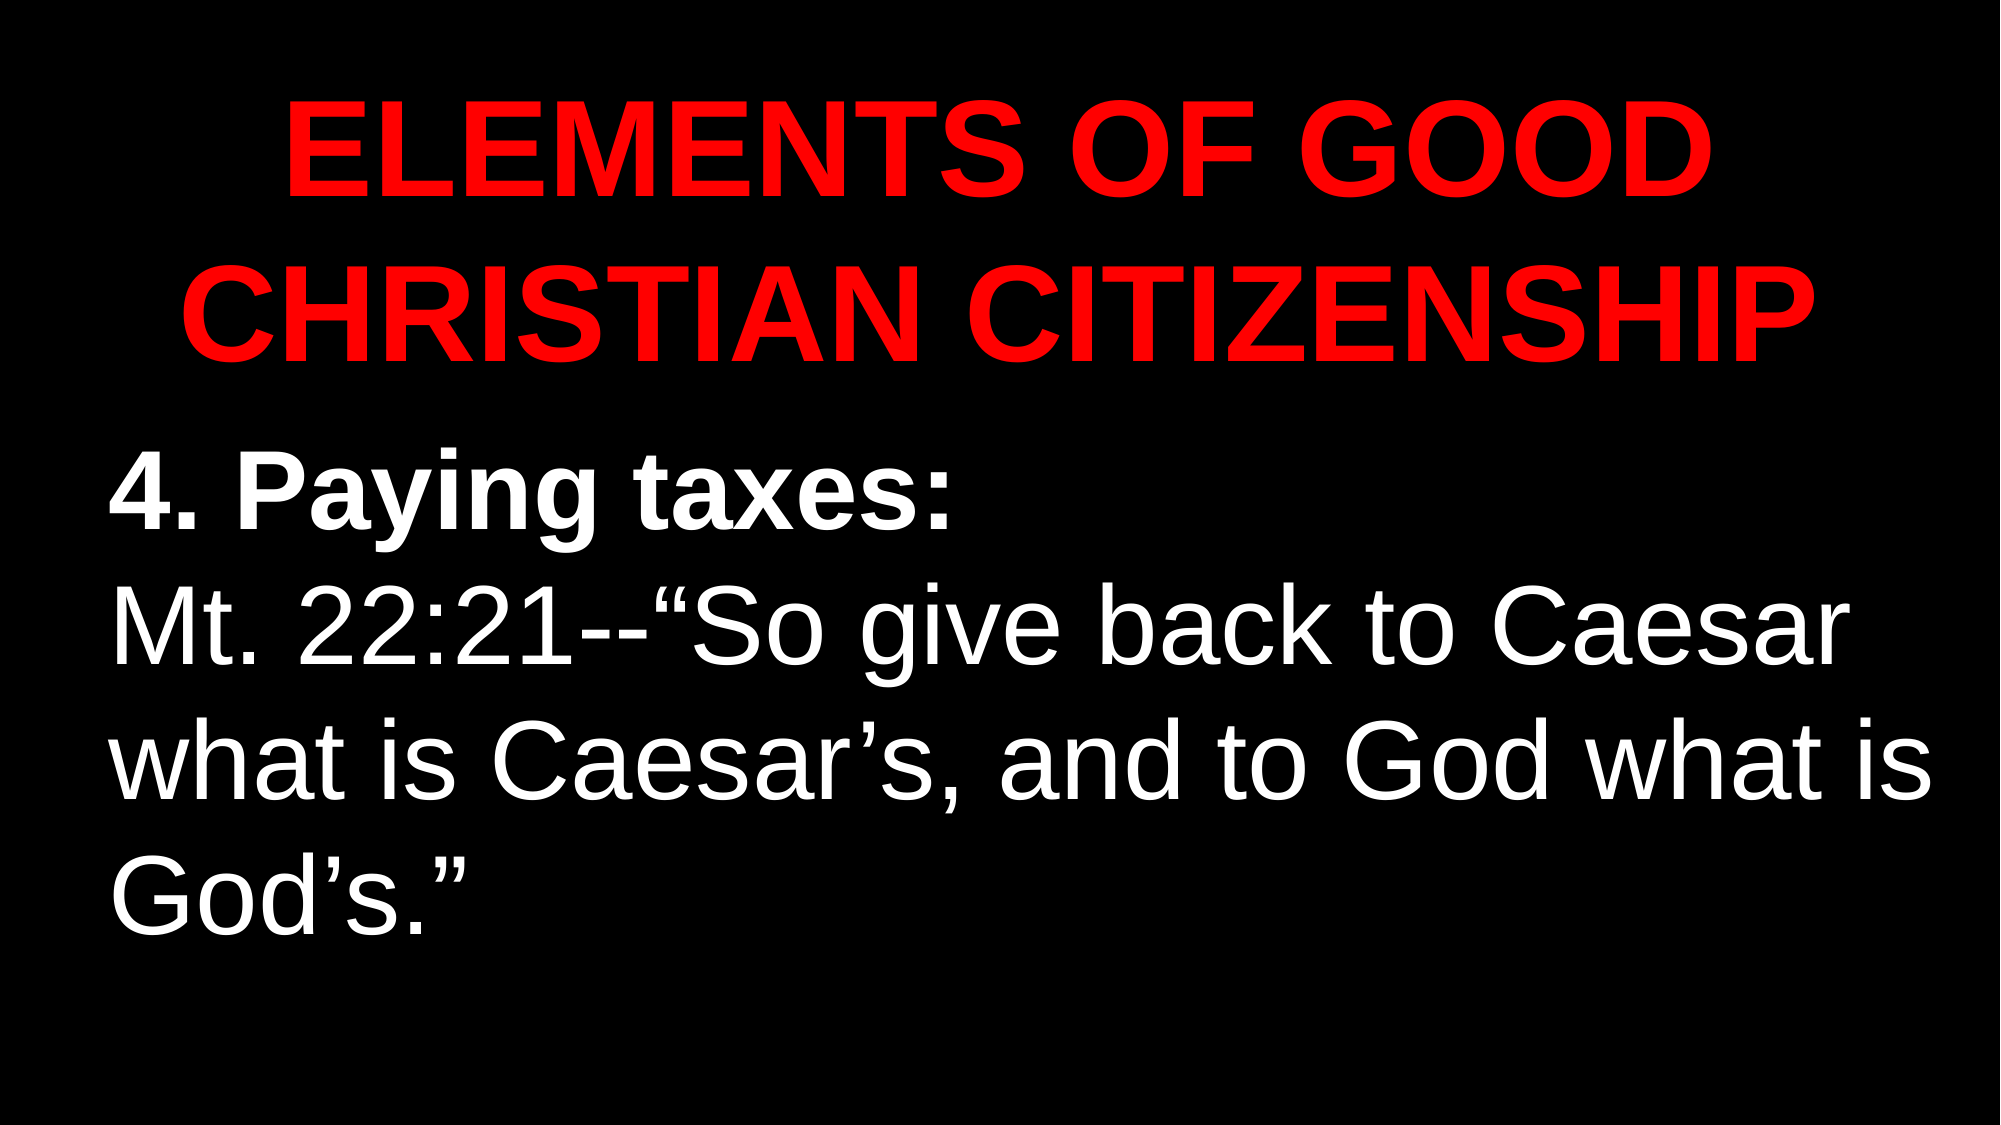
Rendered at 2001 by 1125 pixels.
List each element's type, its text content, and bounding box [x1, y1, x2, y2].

text_box ELEMENTS OF GOOD CHRISTIAN CITIZENSHIP [93, 51, 1907, 397]
text_box 4. Paying taxes: Mt. 22:21--“So give back to Caesar what is Caesar’s, and to God what is God’s.” [93, 409, 1957, 965]
